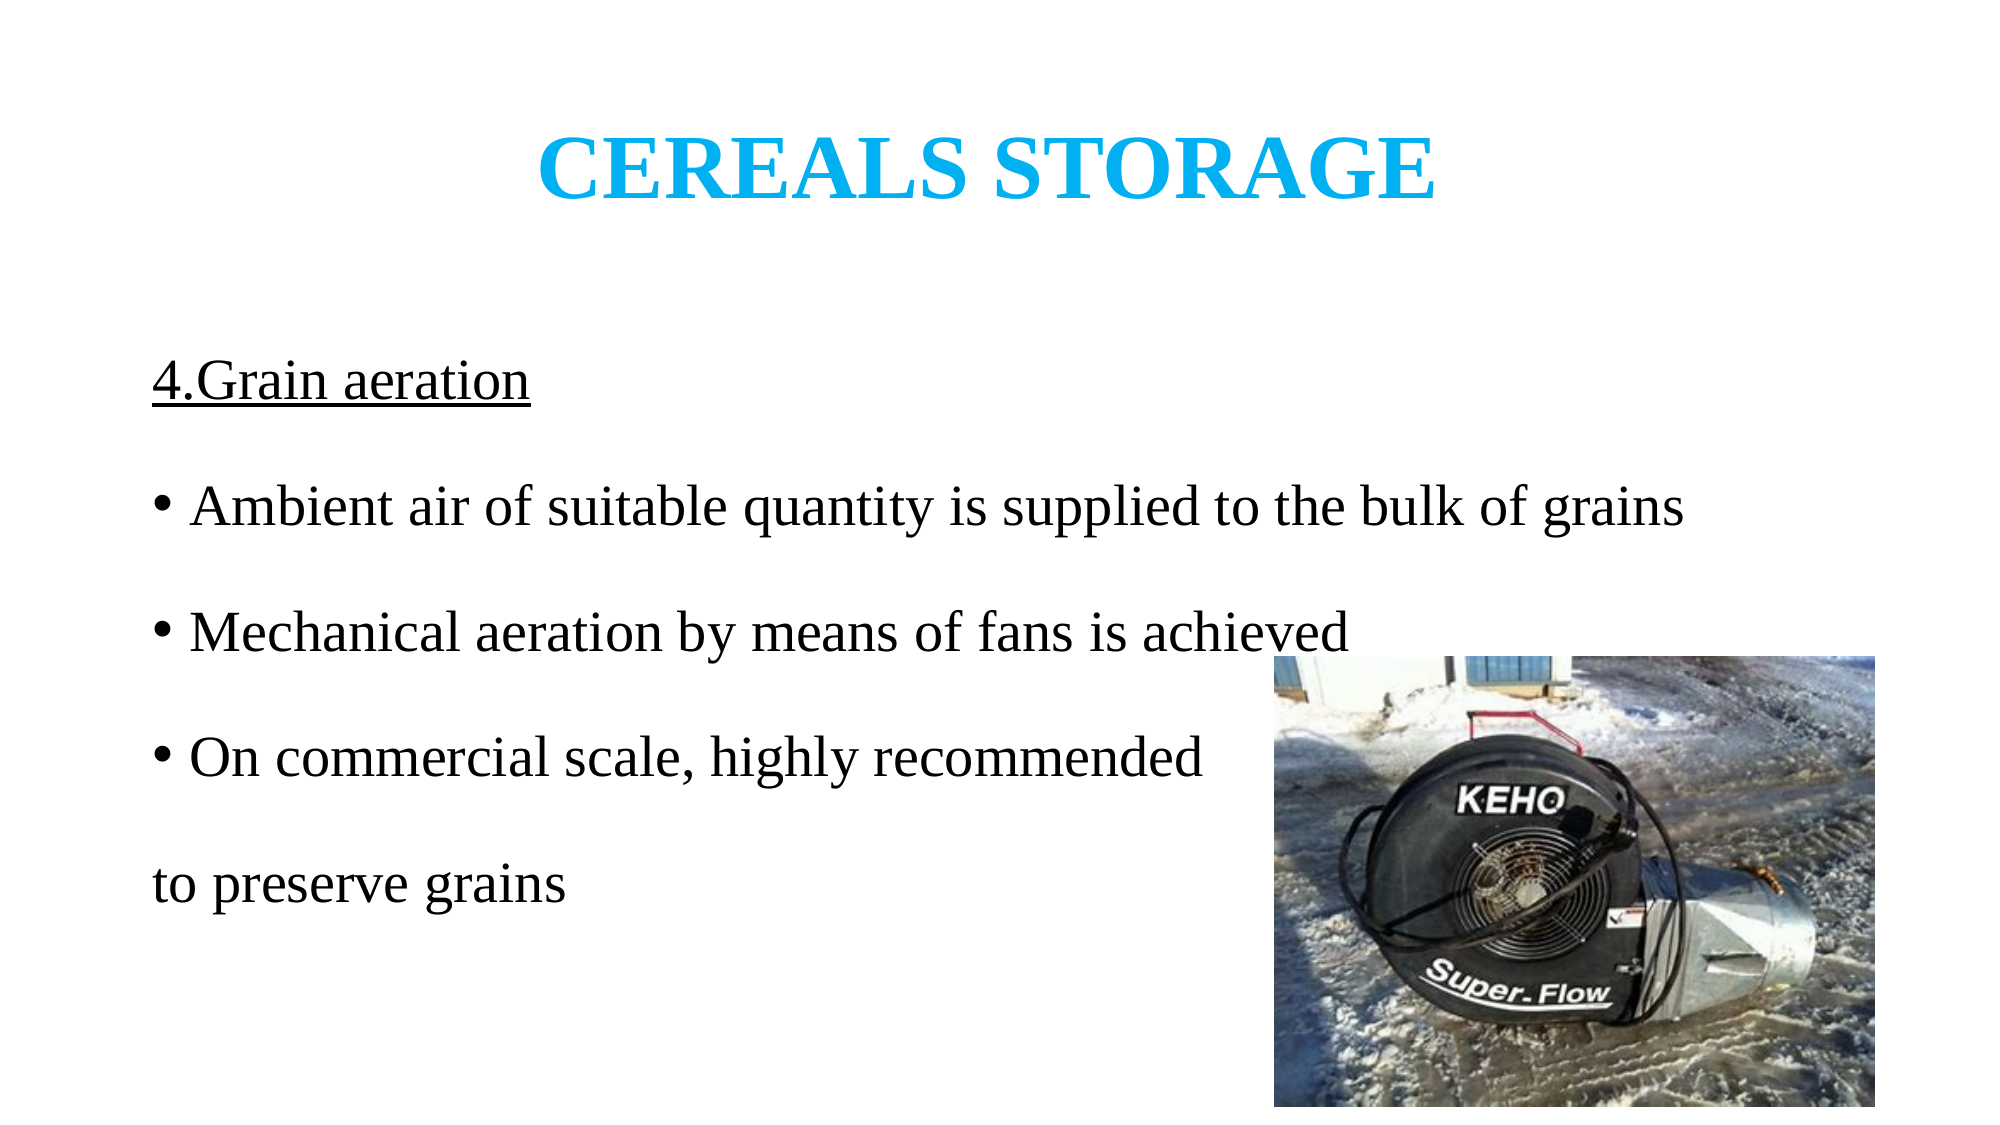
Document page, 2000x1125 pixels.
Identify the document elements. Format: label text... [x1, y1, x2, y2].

title CEREALS STORAGE [137, 59, 1862, 278]
list 4.Grain aeration Ambient air of suitable quantity is supplied to the bulk of grains Mechanical aeration by means of fans is achieved On commercial scale, highly recommended to preserve grains [137, 299, 1862, 1014]
picture [1274, 656, 1875, 1107]
